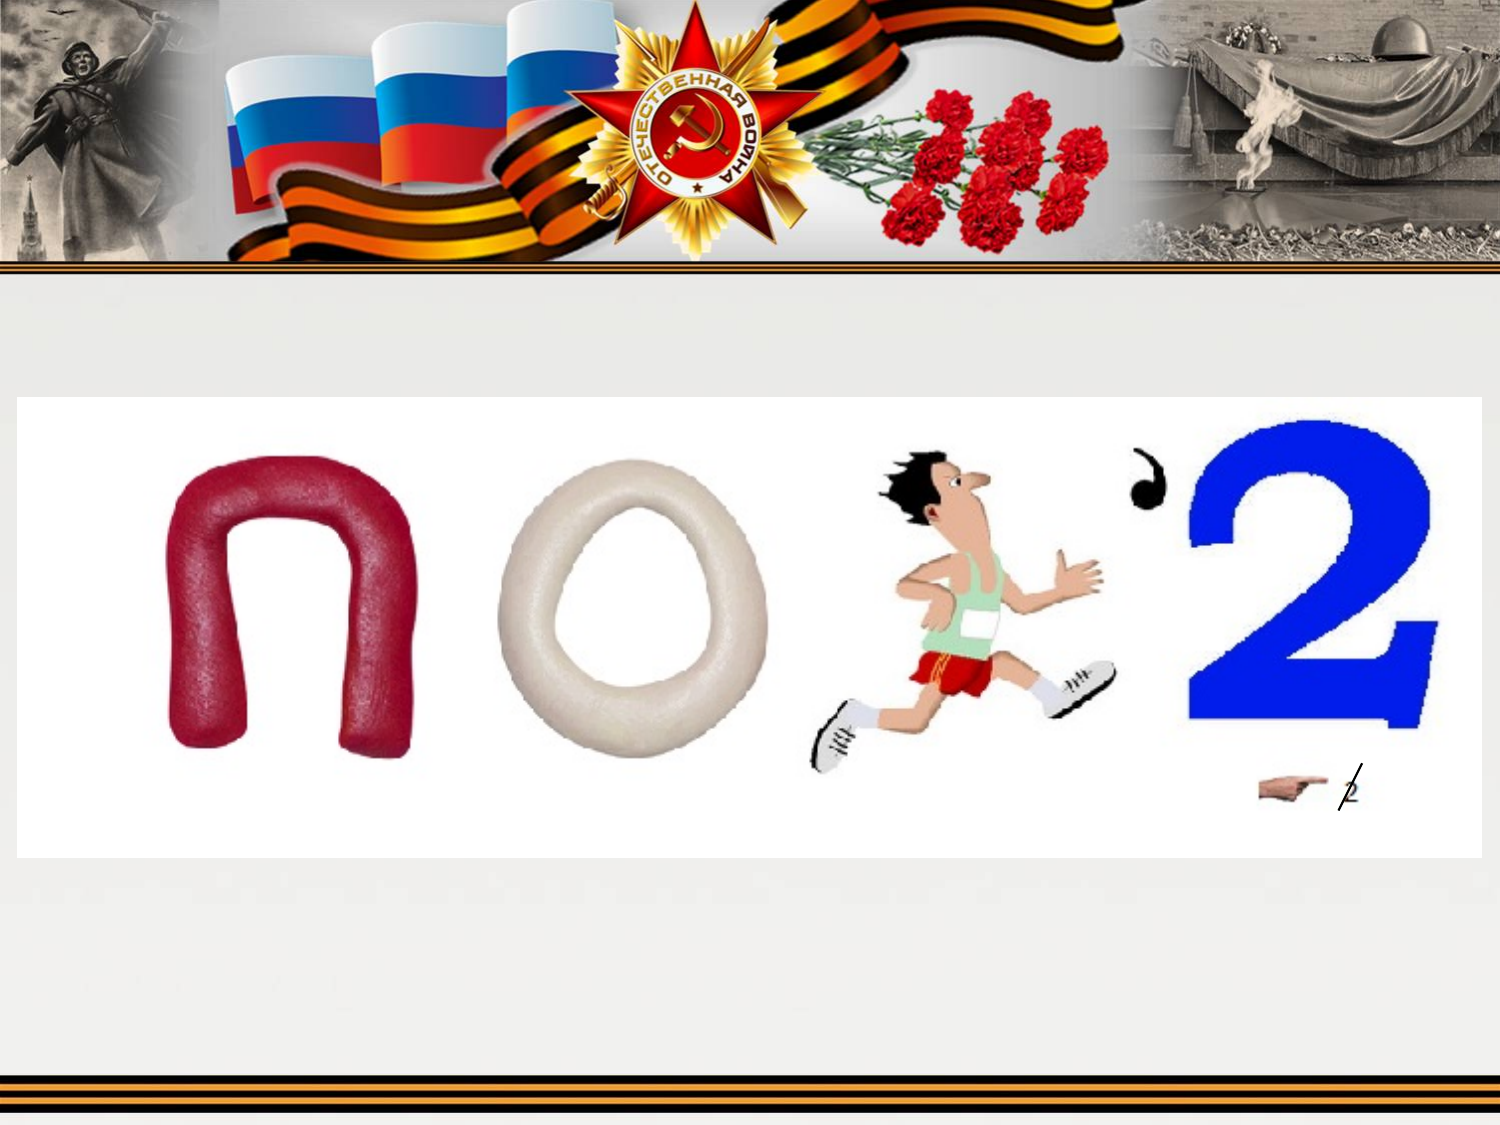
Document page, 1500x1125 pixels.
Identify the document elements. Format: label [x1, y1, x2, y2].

picture [0, 0, 1500, 1125]
text_box [1338, 762, 1363, 811]
